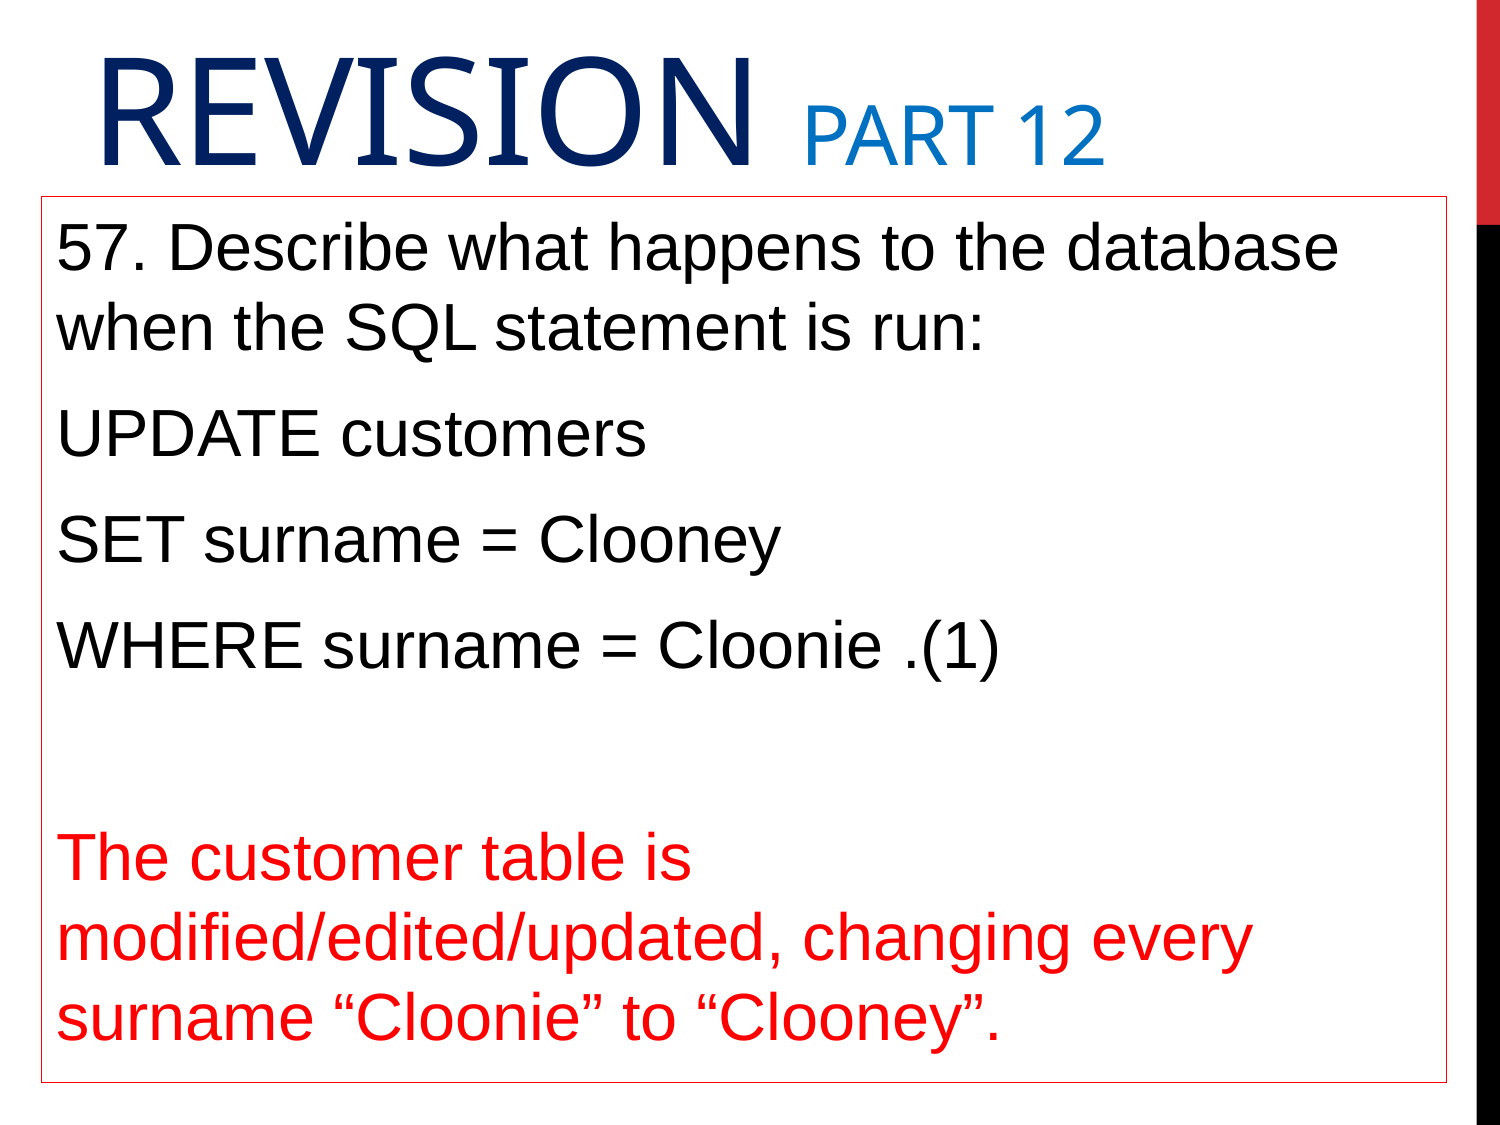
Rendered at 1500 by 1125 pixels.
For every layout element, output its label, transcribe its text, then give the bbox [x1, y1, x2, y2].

list 57. Describe what happens to the database when the SQL statement is run: UPDATE customers SET surname = Clooney WHERE surname = Cloonie .(1) The customer table is modified/edited/updated, changing every surname “Cloonie” to “Clooney”. [41, 196, 1447, 1083]
title Revision Part 12 [75, 7, 1365, 196]
